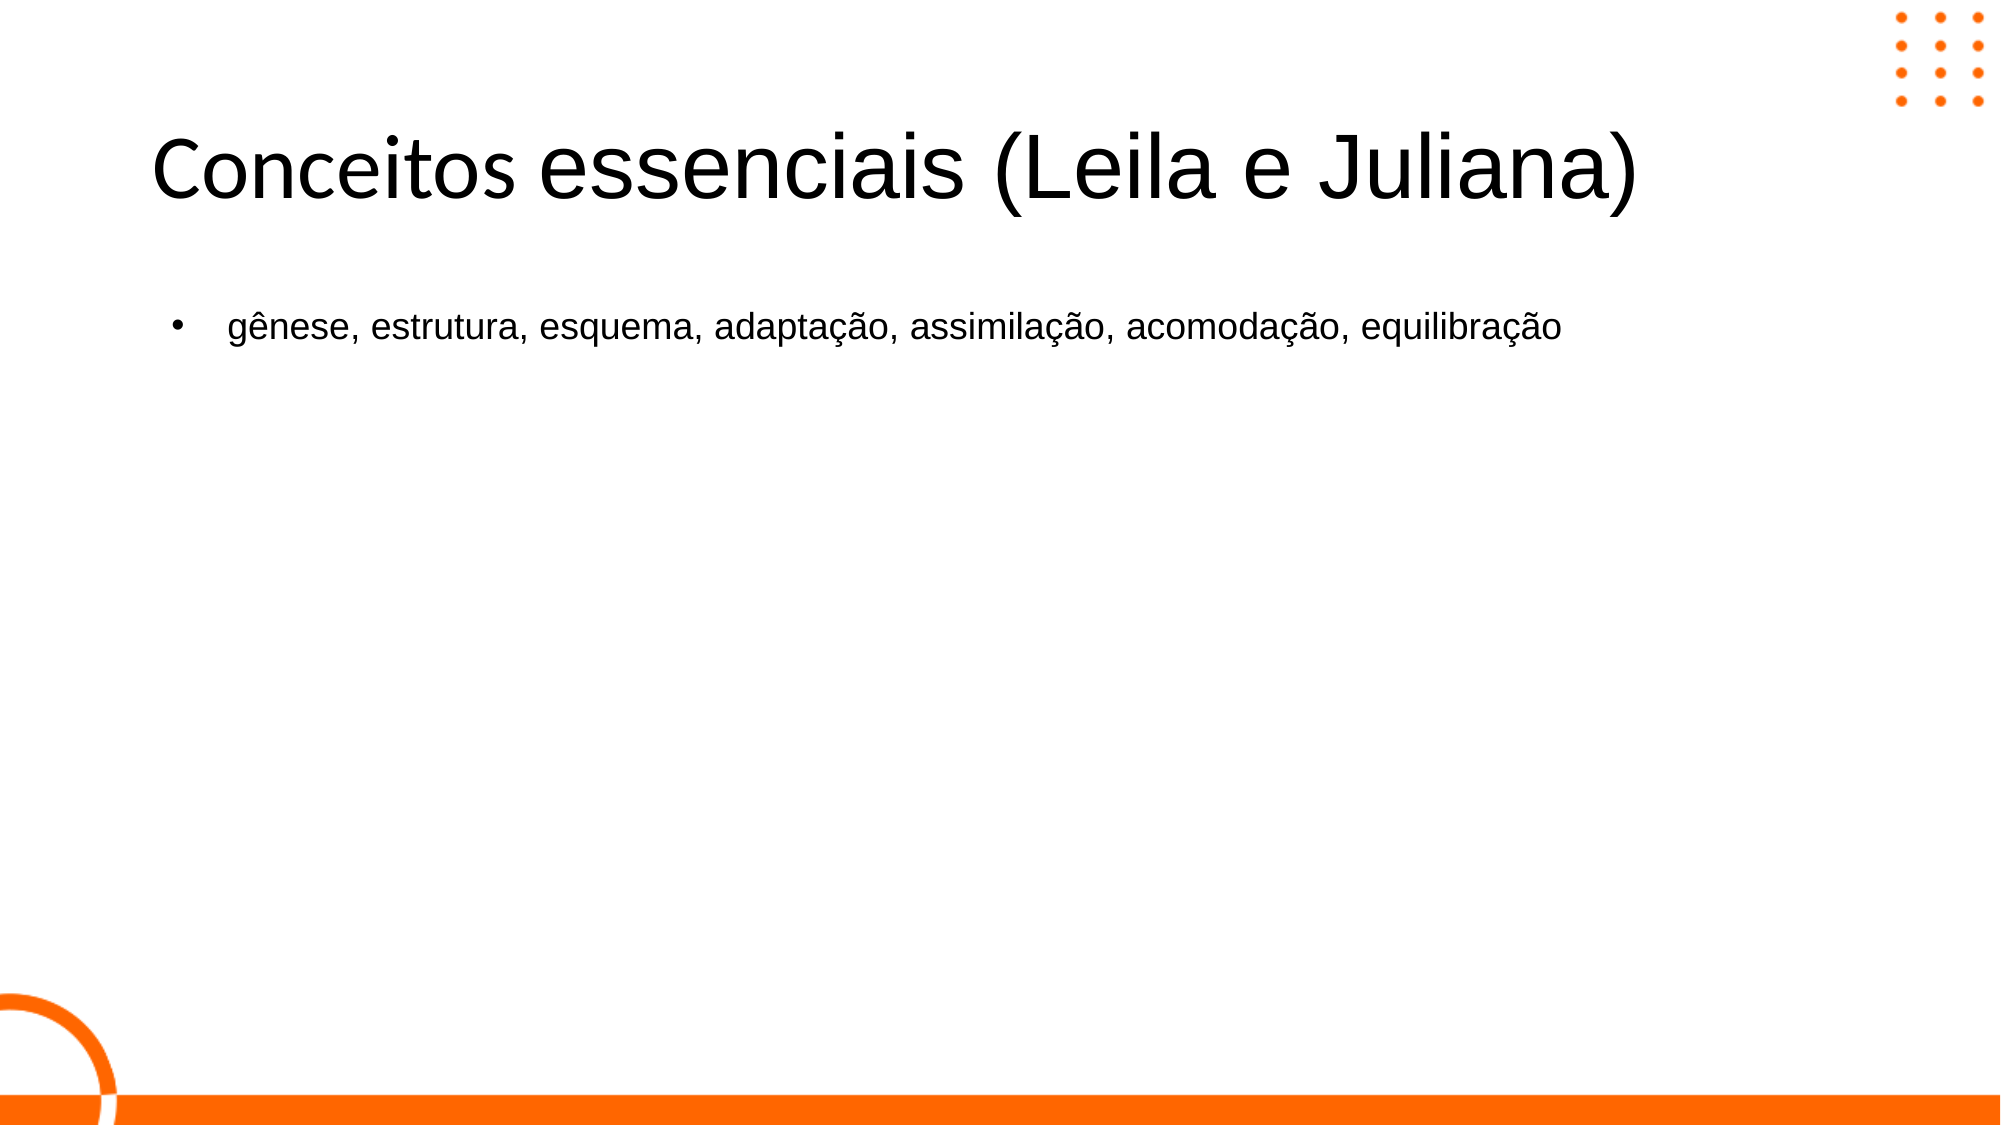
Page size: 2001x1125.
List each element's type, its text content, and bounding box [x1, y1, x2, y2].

title Conceitos essenciais (Leila e Juliana) [137, 59, 1863, 278]
picture [0, 0, 2001, 1125]
list gênese, estrutura, esquema, adaptação, assimilação, acomodação, equilibração [137, 299, 1863, 1014]
